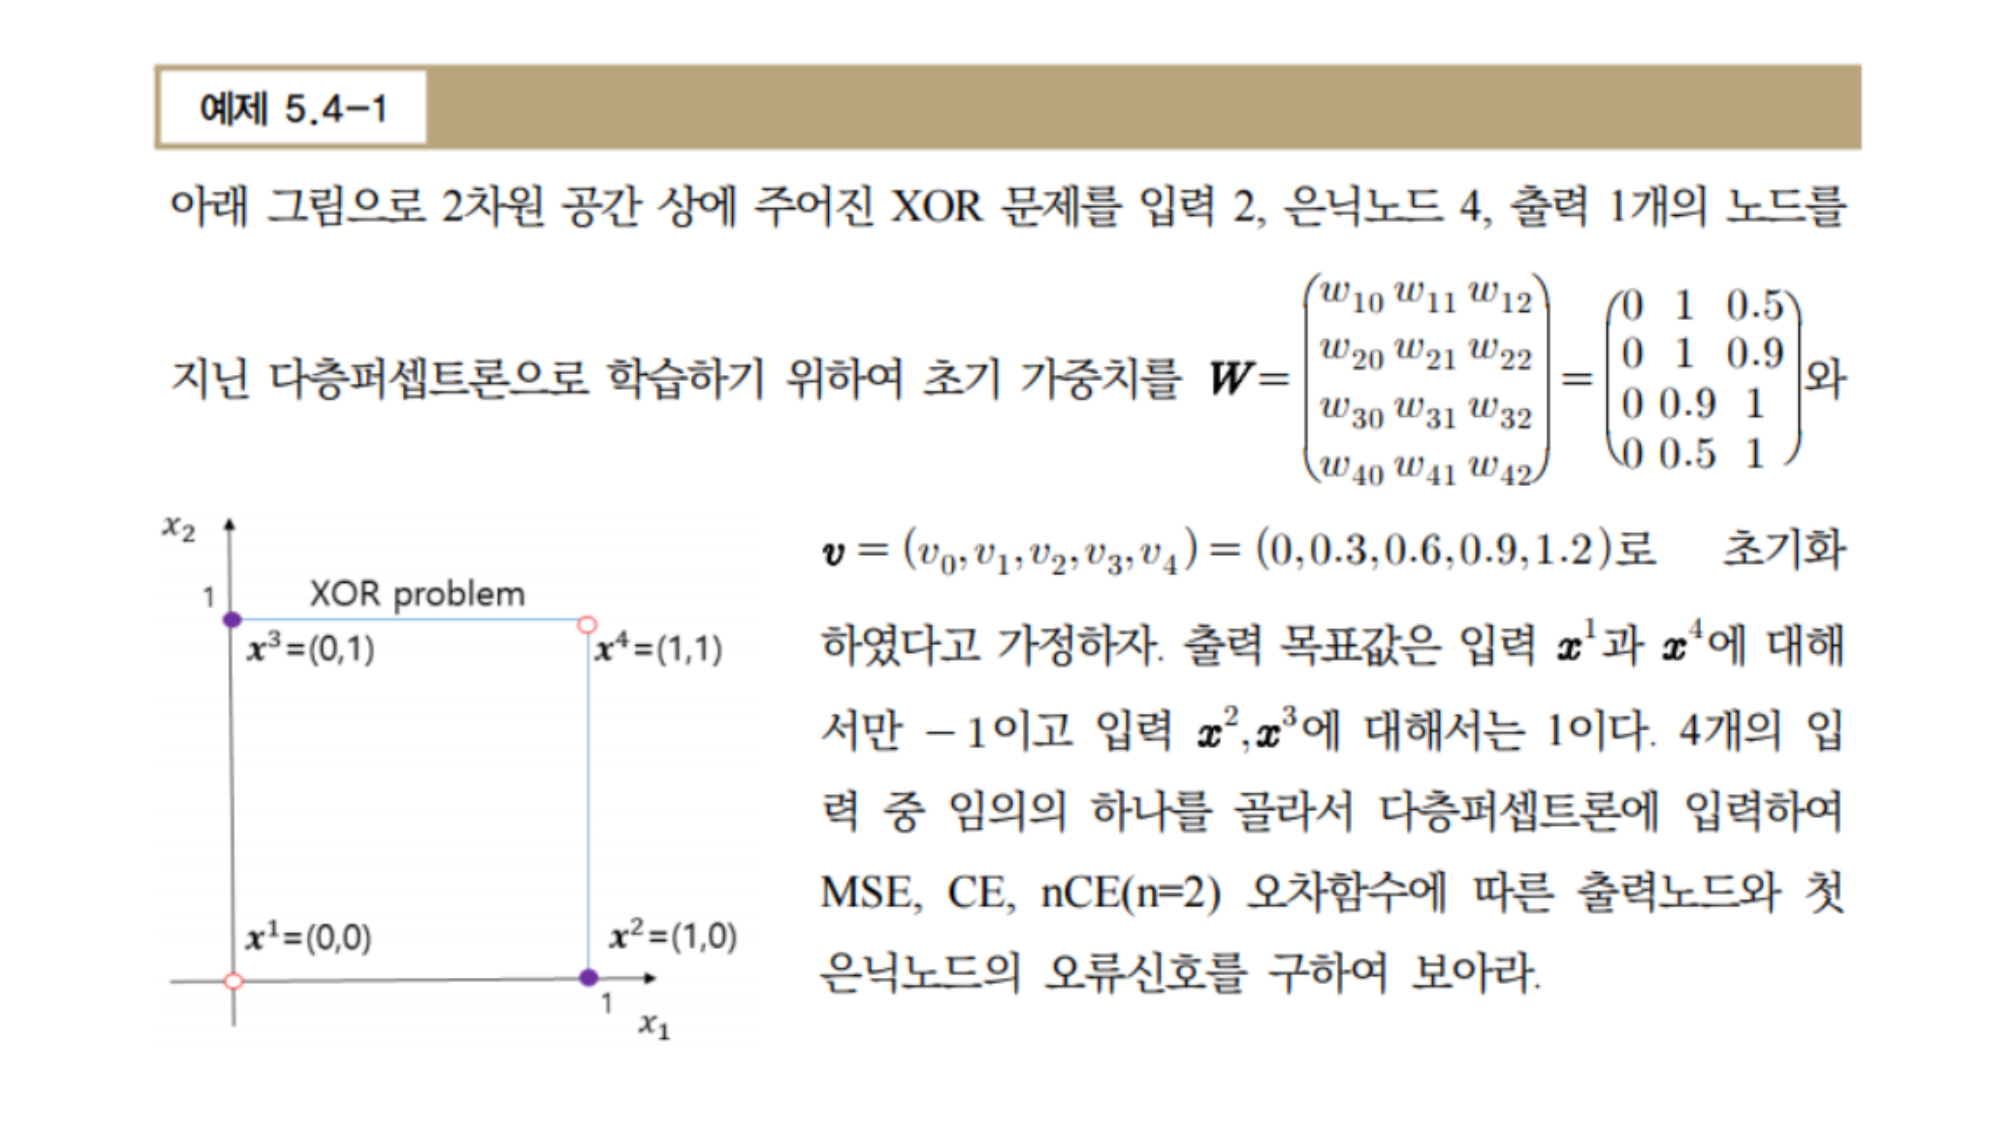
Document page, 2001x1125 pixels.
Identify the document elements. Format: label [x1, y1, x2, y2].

picture [142, 42, 1865, 1059]
